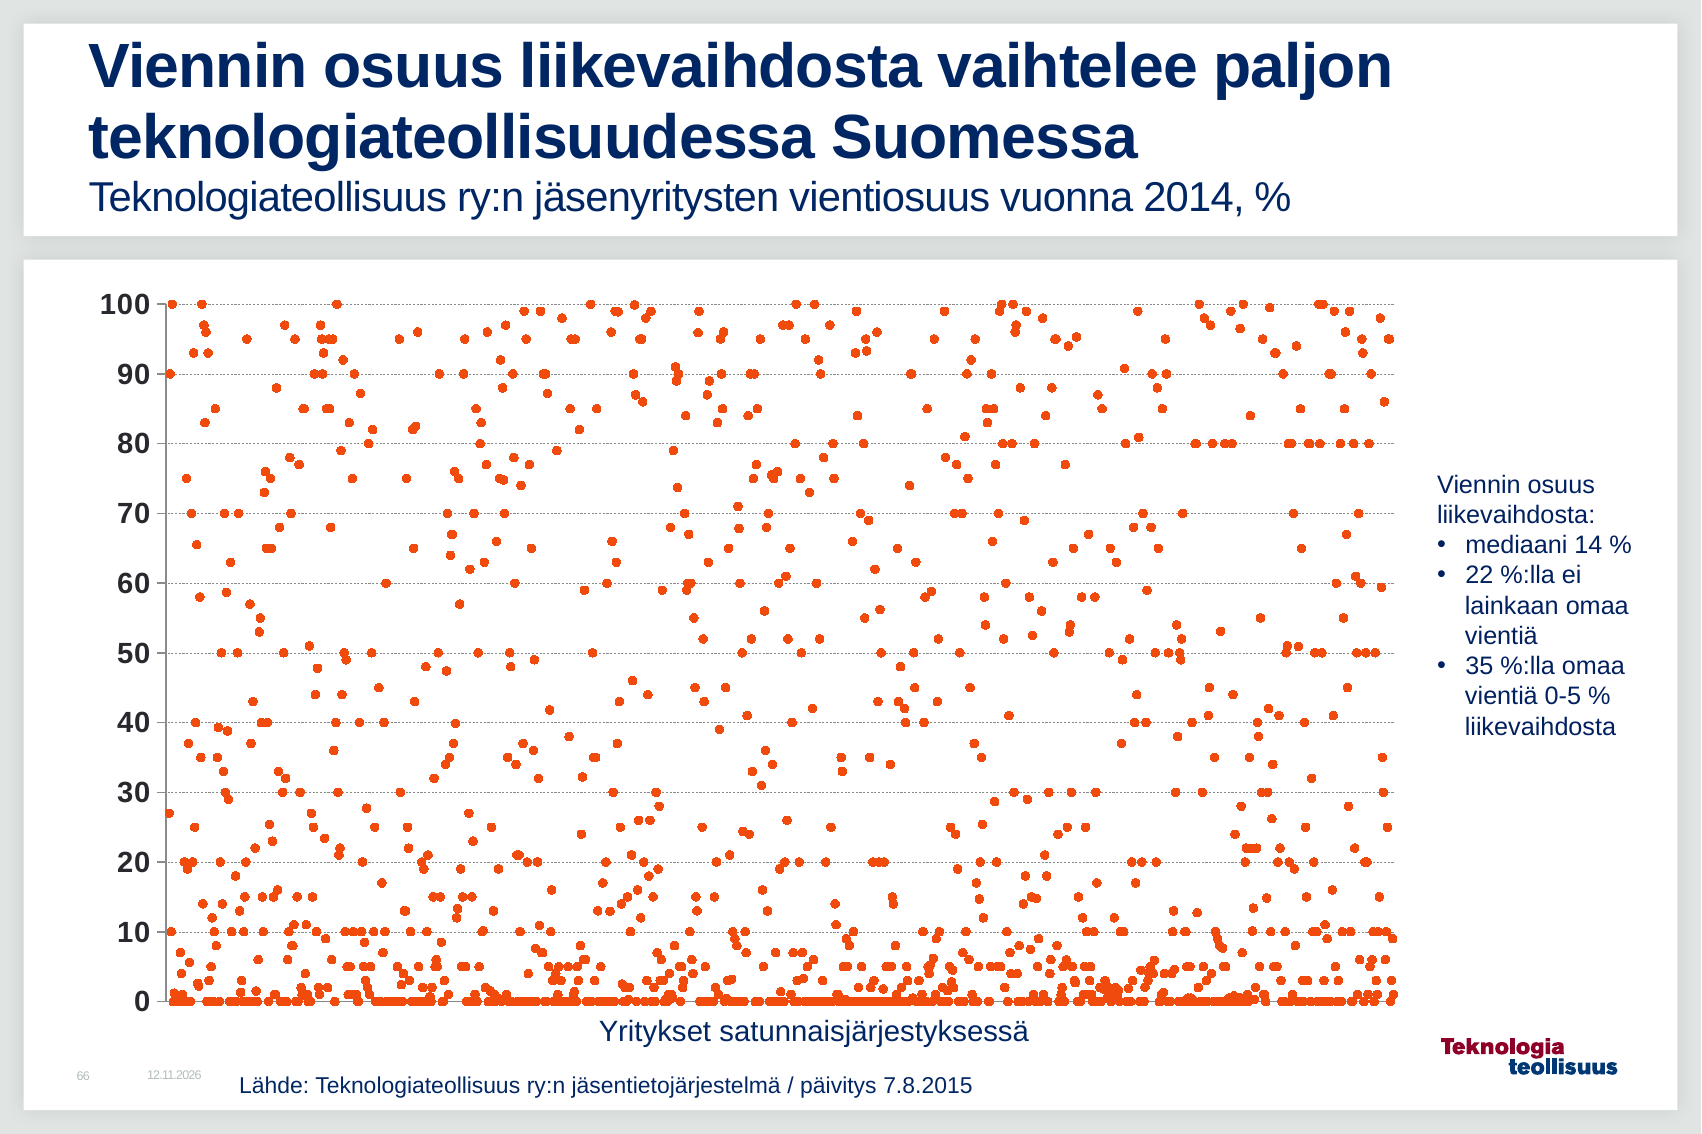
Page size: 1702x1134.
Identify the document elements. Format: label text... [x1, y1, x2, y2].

title Viennin osuus liikevaihdosta vaihtelee paljon teknologiateollisuudessa Suomessa Teknologiateollisuus ry:n jäsenyritysten vientiosuus vuonna 2014, % [82, 43, 1604, 209]
text_box Viennin osuus liikevaihdosta: mediaani 14 % 22 %:lla ei lainkaan omaa vientiä 35 %:lla omaa vientiä 0-5 % liikevaihdosta [1462, 460, 1651, 839]
slide_number 66 [70, 1063, 141, 1087]
chart [71, 283, 1458, 1023]
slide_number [141, 1063, 224, 1087]
text_box Yritykset satunnaisjärjestyksessä [295, 1032, 1116, 1055]
text_box Lähde: Teknologiateollisuus ry:n jäsentietojärjestelmä / päivitys 7.8.2015 [224, 1063, 1344, 1106]
